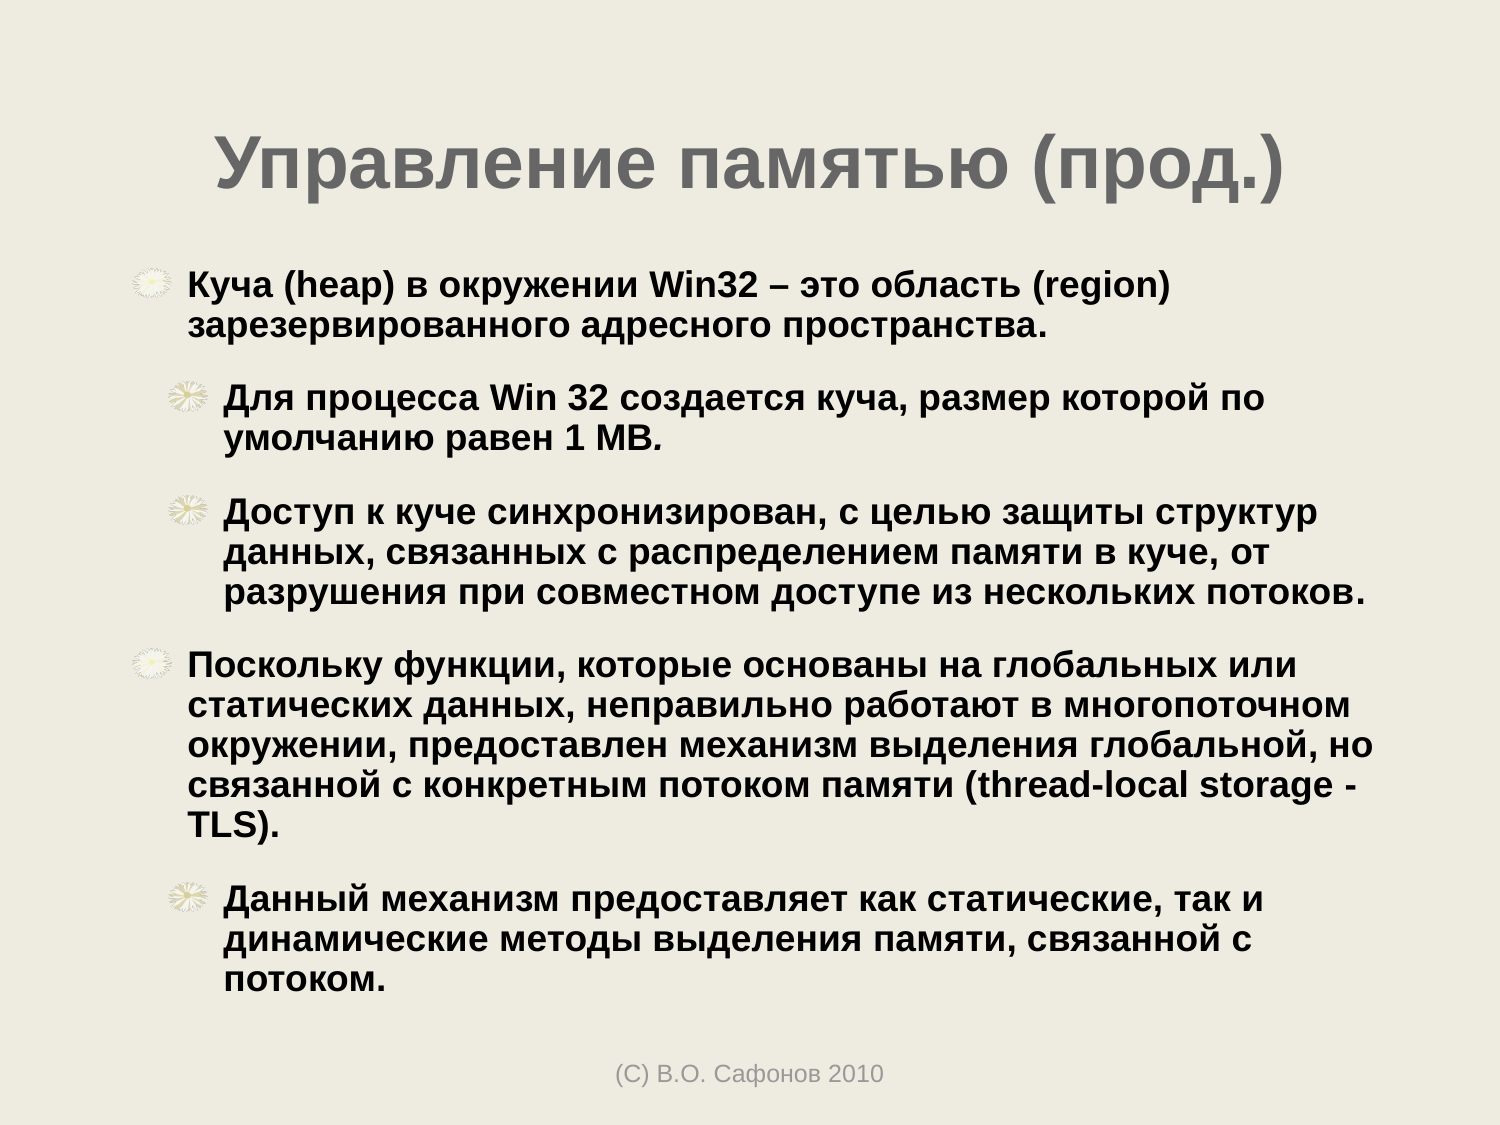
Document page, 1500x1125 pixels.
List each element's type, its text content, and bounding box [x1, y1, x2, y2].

picture [168, 381, 208, 412]
list Куча (heap) в окружении Win32 – это область (region) зарезервированного адресного пространства. Для процесса Win 32 создается куча, размер которой по умолчанию равен 1 MB. Доступ к куче синхронизирован, с целью защиты структур данных, связанных с распределением памяти в куче, от разрушения при совместном доступе из нескольких потоков. Поскольку функции, которые основаны на глобальных или статических данных, неправильно работают в многопоточном окружении, предоставлен механизм выделения глобальной, но связанной с конкретным потоком памяти (thread-local storage - TLS). Данный механизм предоставляет как статические, так и динамические методы выделения памяти, связанной с потоком. [117, 257, 1430, 1008]
picture [168, 882, 208, 912]
title Управление памятью (прод.) [74, 49, 1426, 268]
picture [168, 495, 208, 525]
picture [132, 268, 172, 298]
footer (С) В.О. Сафонов 2010 [512, 1042, 988, 1103]
picture [132, 648, 172, 679]
